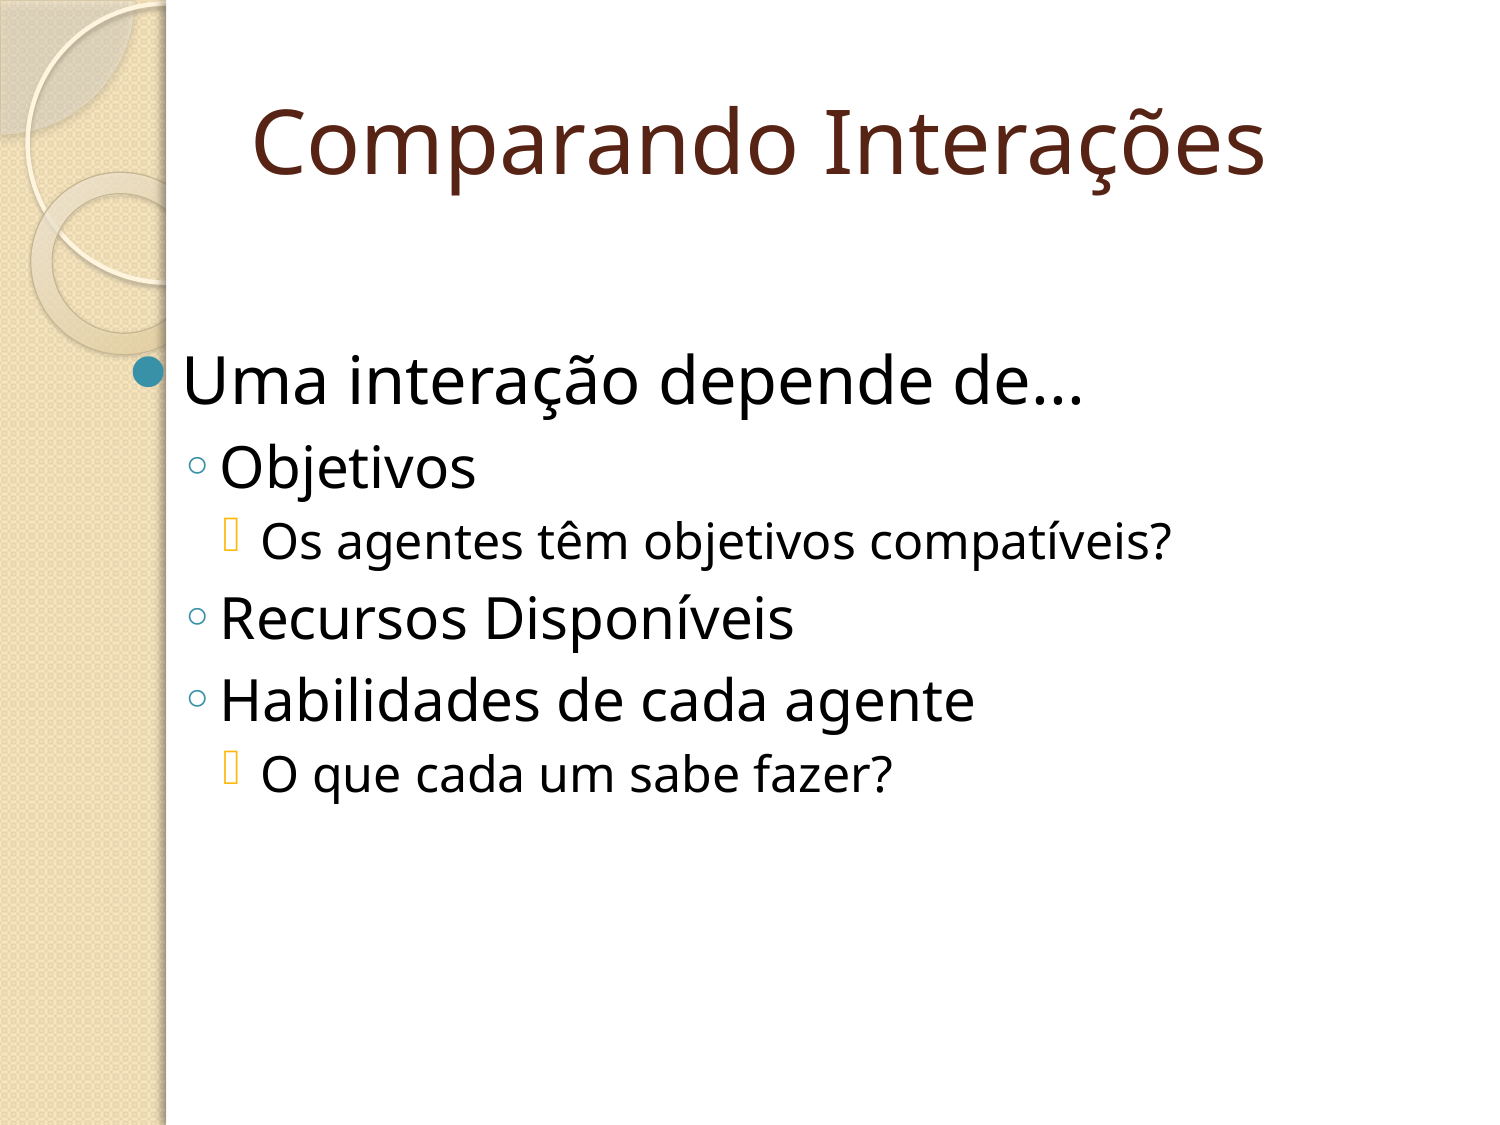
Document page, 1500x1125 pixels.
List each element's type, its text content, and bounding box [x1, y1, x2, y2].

title Comparando Interações [235, 45, 1466, 233]
list Uma interação depende de... Objetivos Os agentes têm objetivos compatíveis? Recursos Disponíveis Habilidades de cada agente O que cada um sabe fazer? [99, 331, 1469, 1006]
